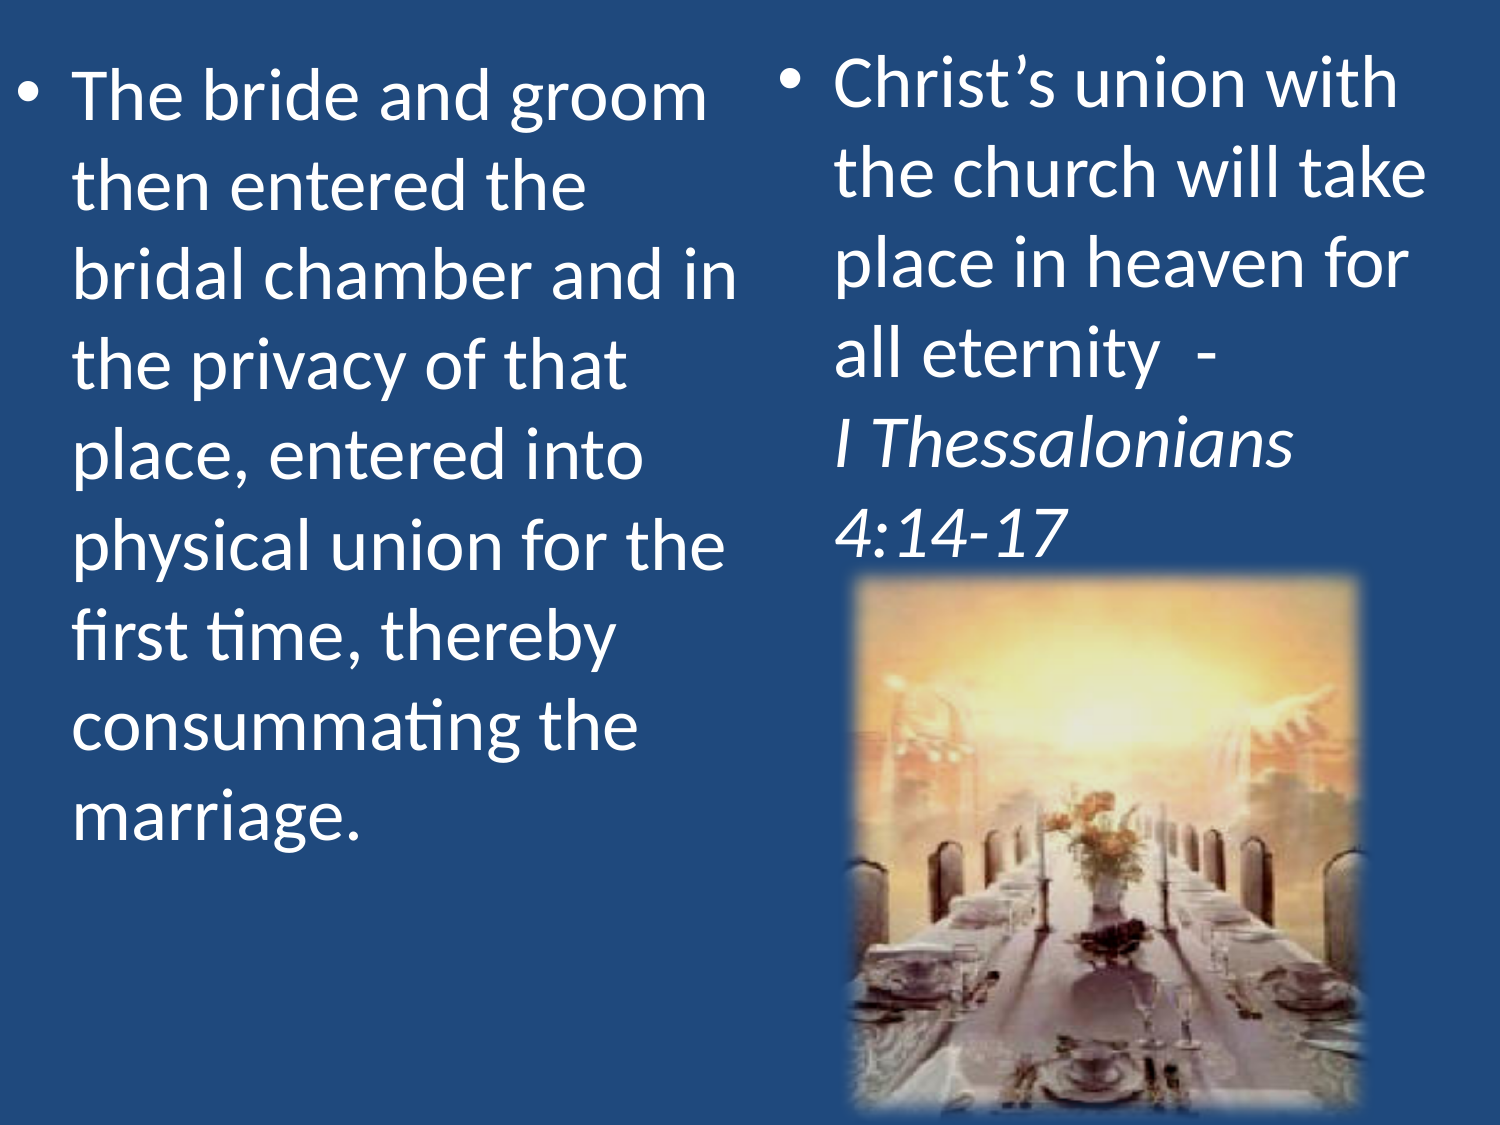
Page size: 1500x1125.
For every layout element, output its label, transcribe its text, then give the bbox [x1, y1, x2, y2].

picture [837, 557, 1376, 1125]
list The bride and groom then entered the bridal chamber and in the privacy of that place, entered into physical union for the first time, thereby consummating the marriage. [0, 37, 762, 1125]
list Christ’s union with the church will take place in heaven for all eternity - I Thessalonians 4:14-17 [762, 24, 1500, 1125]
